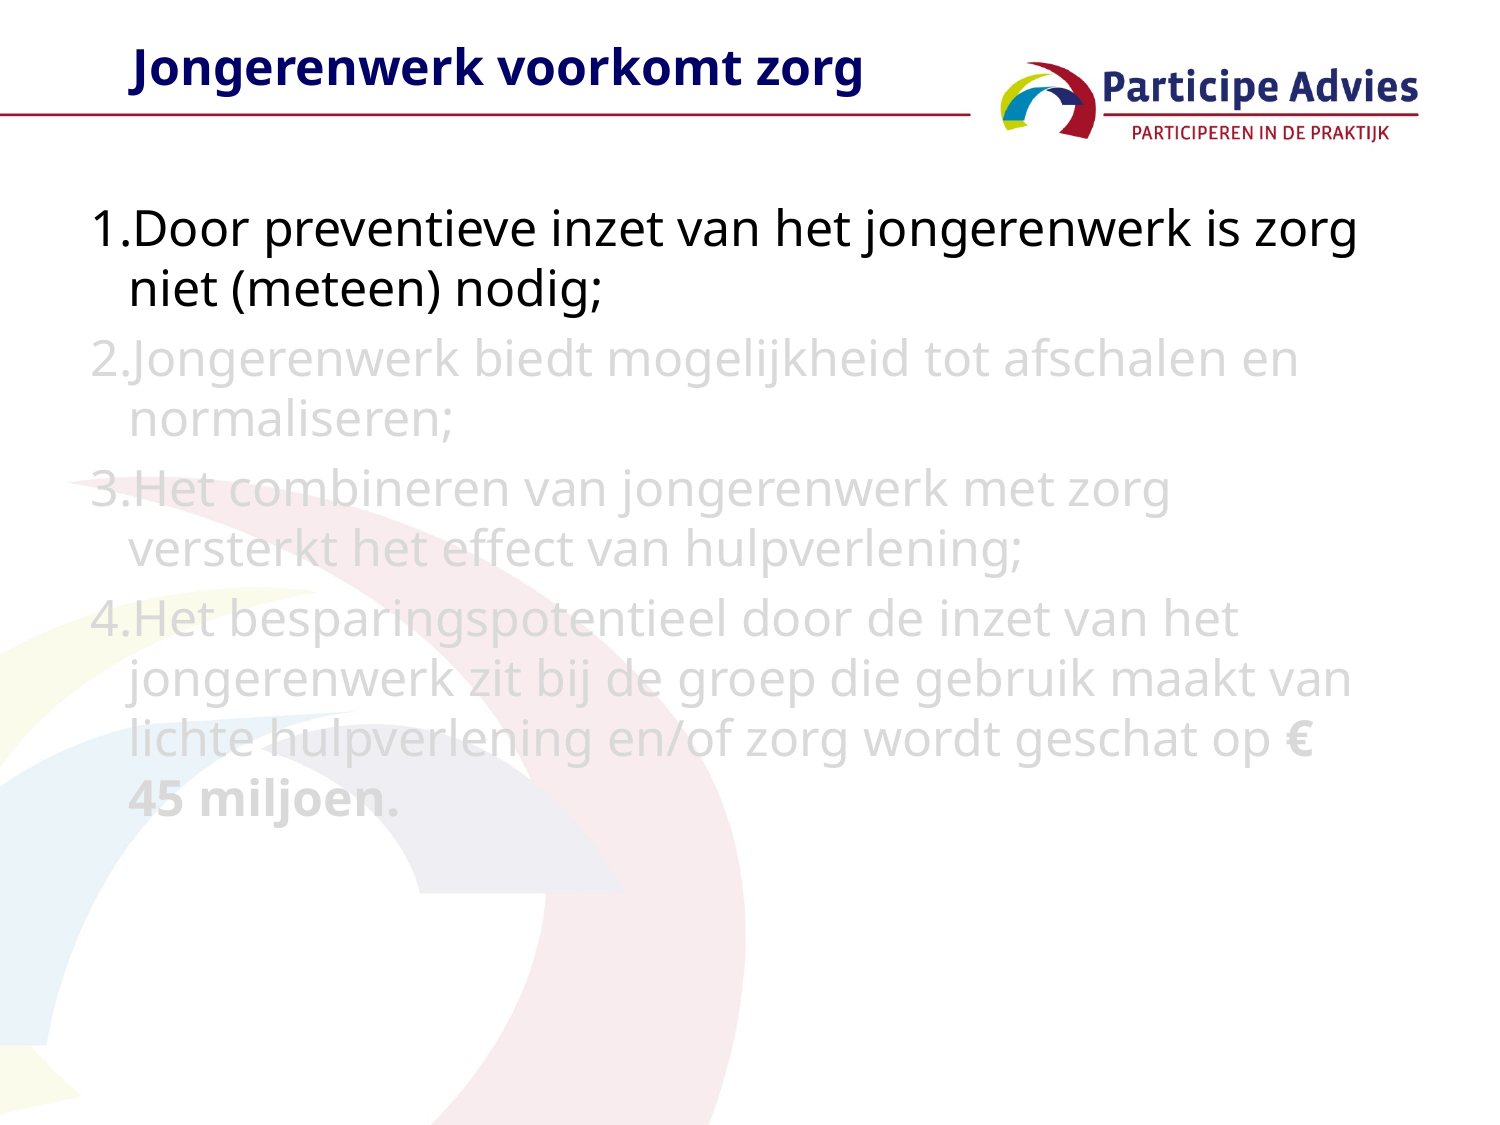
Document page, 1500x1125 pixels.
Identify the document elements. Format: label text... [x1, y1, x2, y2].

text_box Door preventieve inzet van het jongerenwerk is zorg niet (meteen) nodig; Jongerenwerk biedt mogelijkheid tot afschalen en normaliseren; Het combineren van jongerenwerk met zorg versterkt het effect van hulpverlening; Het besparingspotentieel door de inzet van het jongerenwerk zit bij de groep die gebruik maakt van lichte hulpverlening en/of zorg wordt geschat op € 45 miljoen. [75, 188, 1394, 834]
picture [0, 0, 1500, 1125]
title Jongerenwerk voorkomt zorg [117, 12, 1075, 119]
